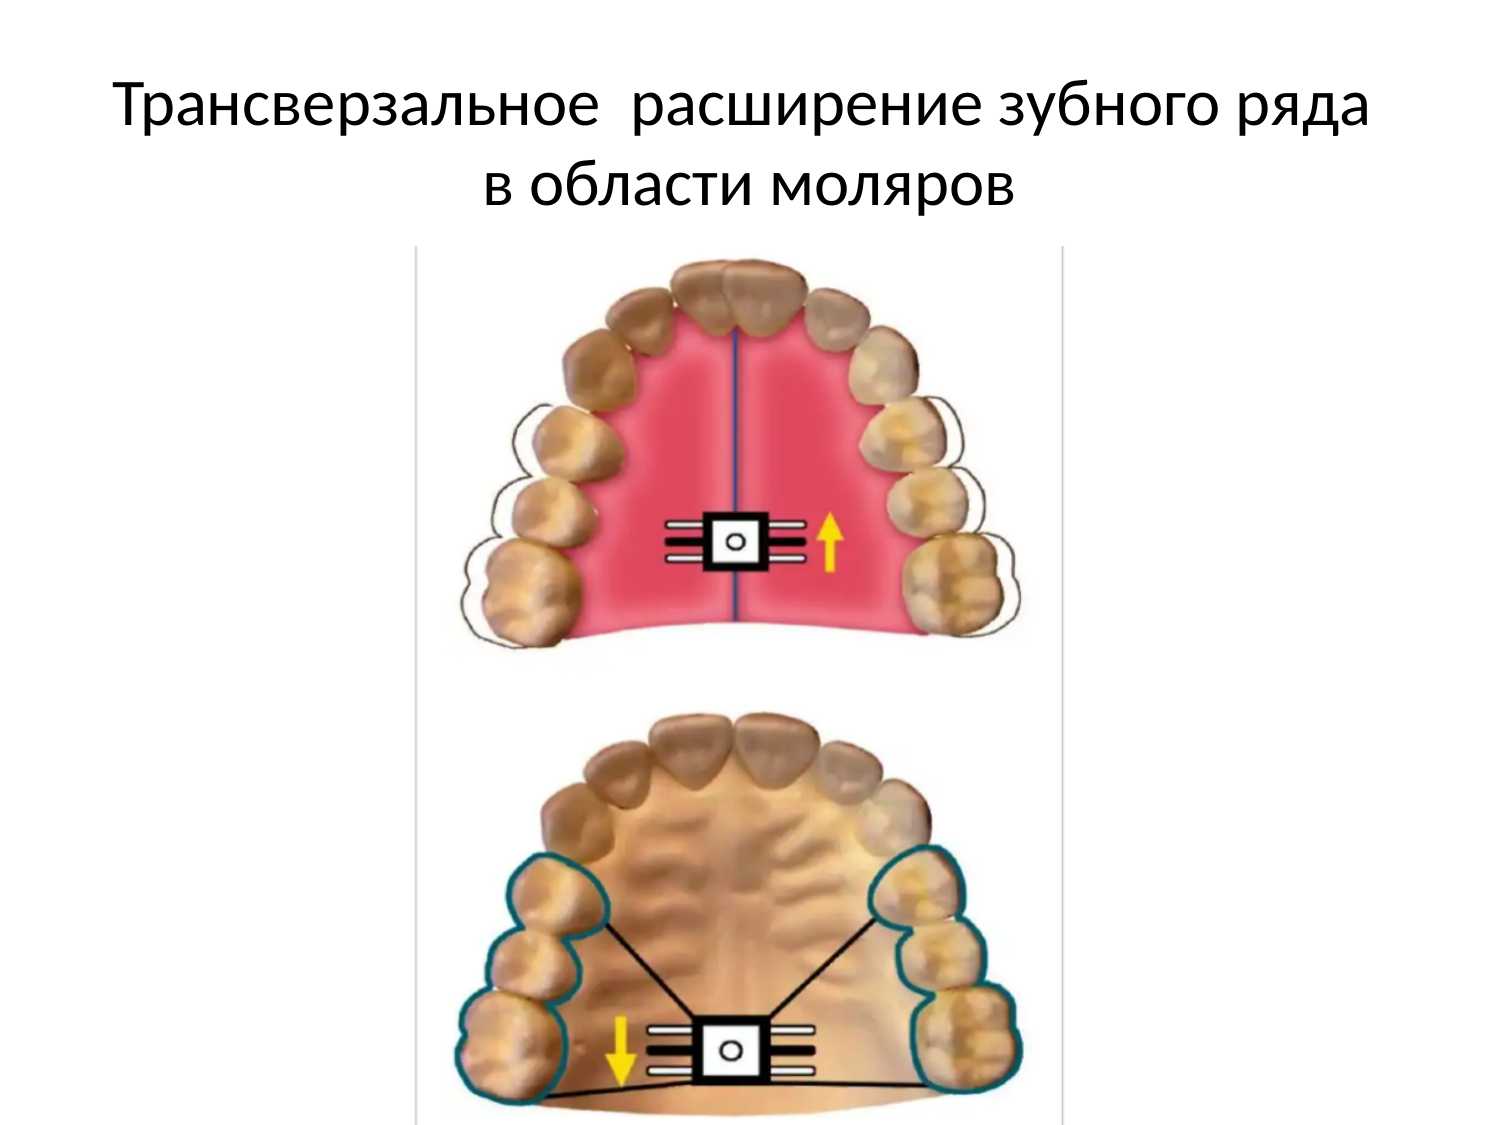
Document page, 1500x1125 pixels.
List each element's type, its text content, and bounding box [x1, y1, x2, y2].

picture [398, 245, 1067, 1125]
title Трансверзальное расширение зубного ряда в области моляров [75, 45, 1425, 233]
